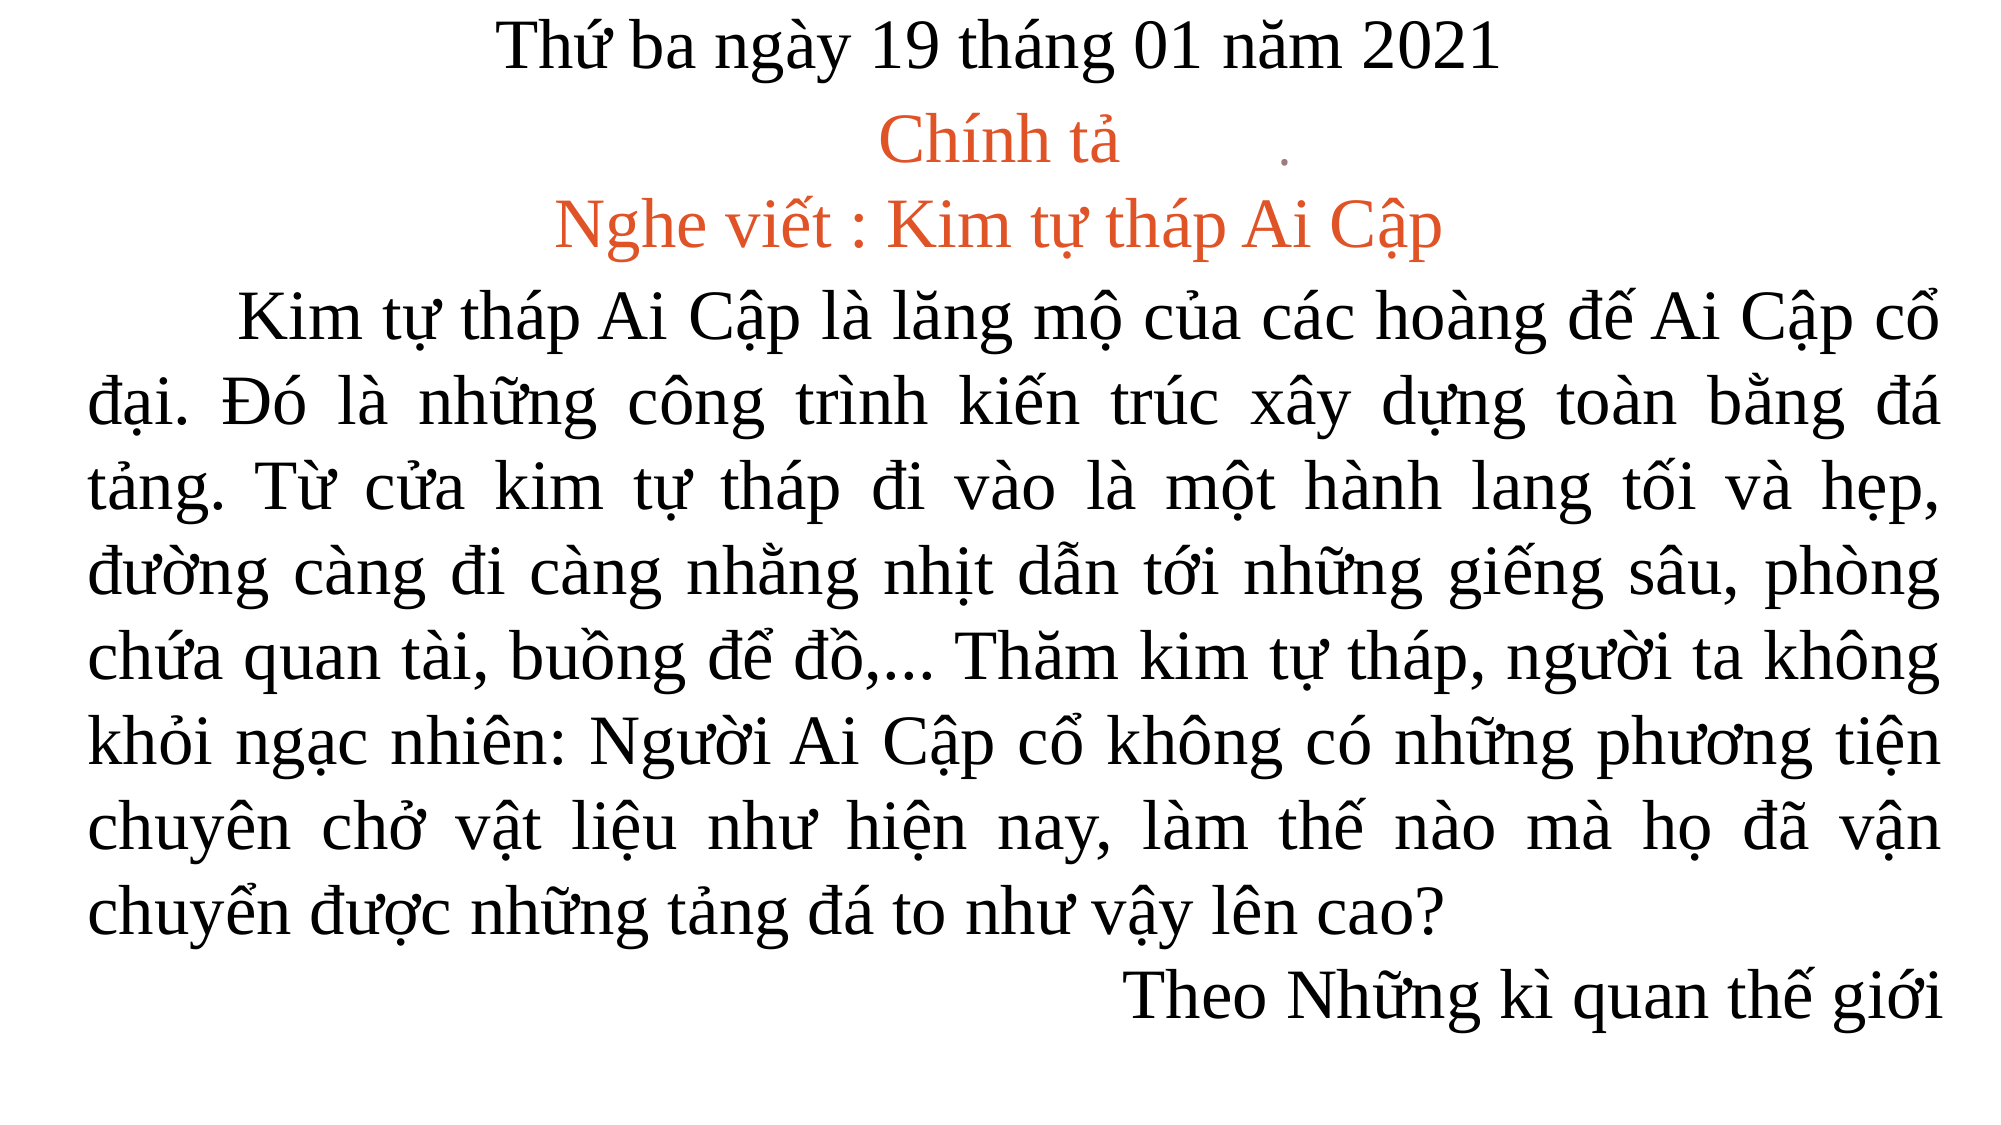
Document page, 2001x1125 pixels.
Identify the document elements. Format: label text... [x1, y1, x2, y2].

text_box Kim tự tháp Ai Cập là lăng mộ của các hoàng đế Ai Cập cổ đại. Đó là những công trình kiến trúc xây dựng toàn bằng đá tảng. Từ cửa kim tự tháp đi vào là một hành lang tối và hẹp, đường càng đi càng nhằng nhịt dẫn tới những giếng sâu, phòng chứa quan tài, buồng để đồ,... Thăm kim tự tháp, người ta không khỏi ngạc nhiên: Người Ai Cập cổ không có những phương tiện chuyên chở vật liệu như hiện nay, làm thế nào mà họ đã vận chuyển được những tảng đá to như vậy lên cao? Theo Những kì quan thế giới [72, 269, 1960, 1041]
text_box Chính tả Nghe viết : Kim tự tháp Ai Cập [0, 101, 2000, 269]
text_box Thứ ba ngày 19 tháng 01 năm 2021 [0, 0, 2000, 101]
